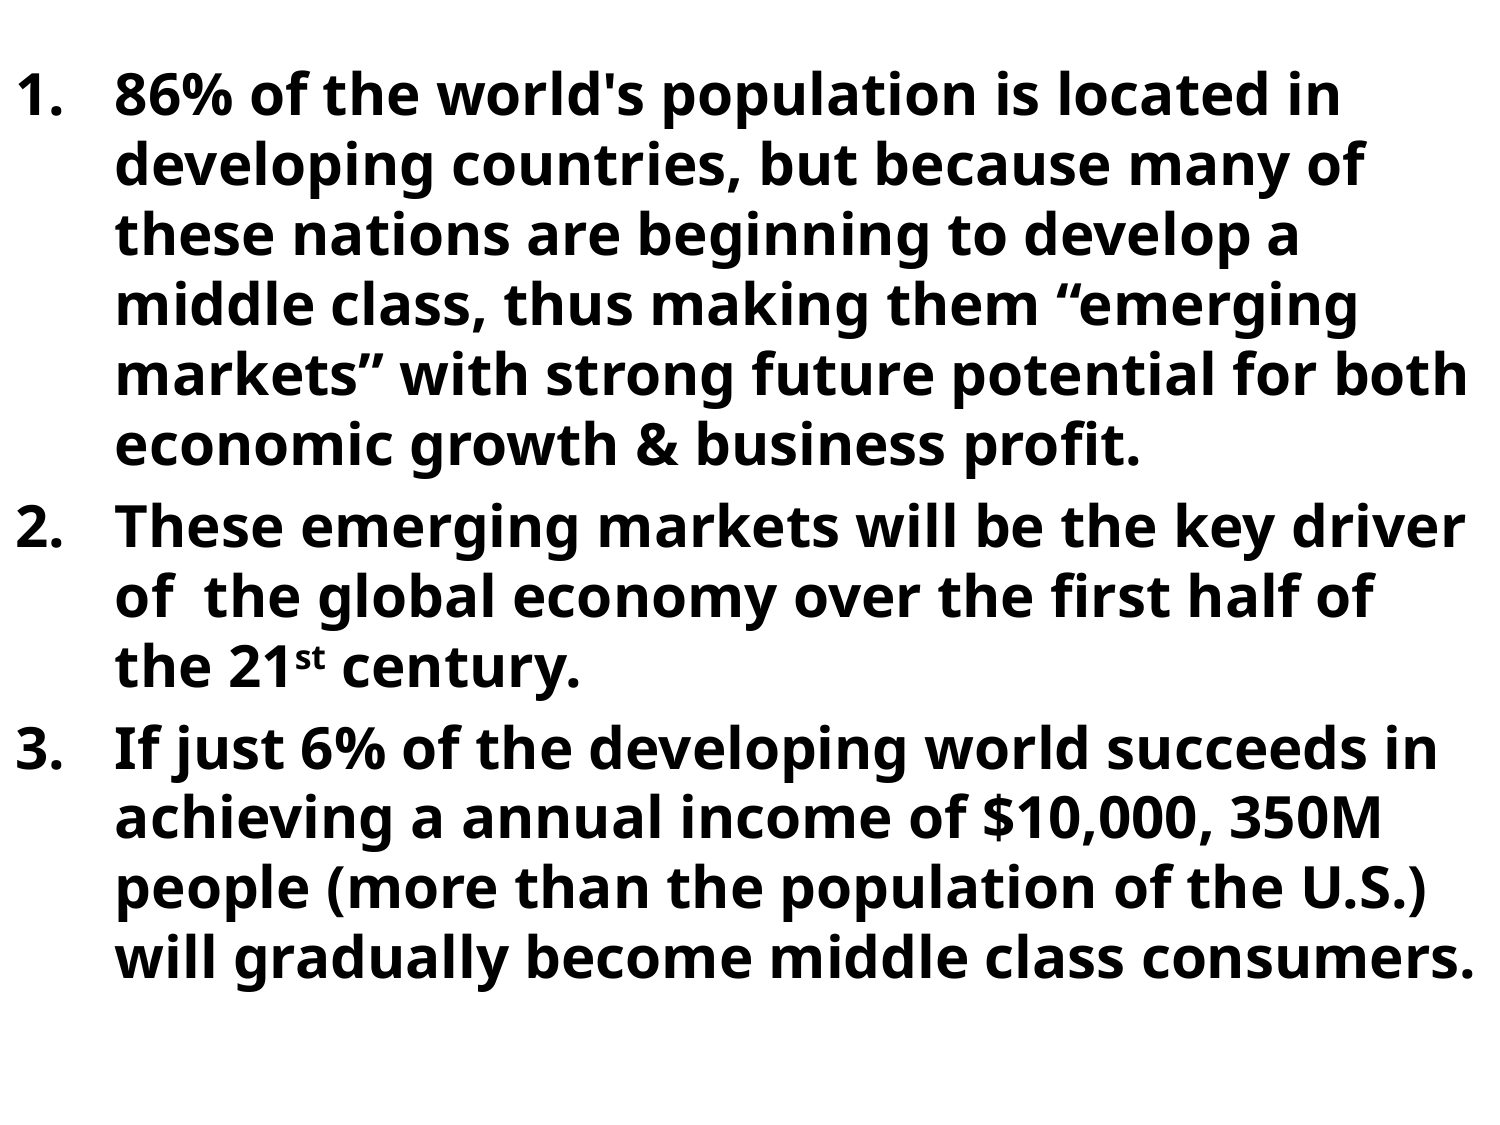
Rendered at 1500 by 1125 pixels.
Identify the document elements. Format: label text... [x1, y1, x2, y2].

list 86% of the world's population is located in developing countries, but because many of these nations are beginning to develop a middle class, thus making them “emerging markets” with strong future potential for both economic growth & business profit. These emerging markets will be the key driver of the global economy over the first half of the 21st century. If just 6% of the developing world succeeds in achieving a annual income of $10,000, 350M people (more than the population of the U.S.) will gradually become middle class consumers. [0, 50, 1500, 1125]
